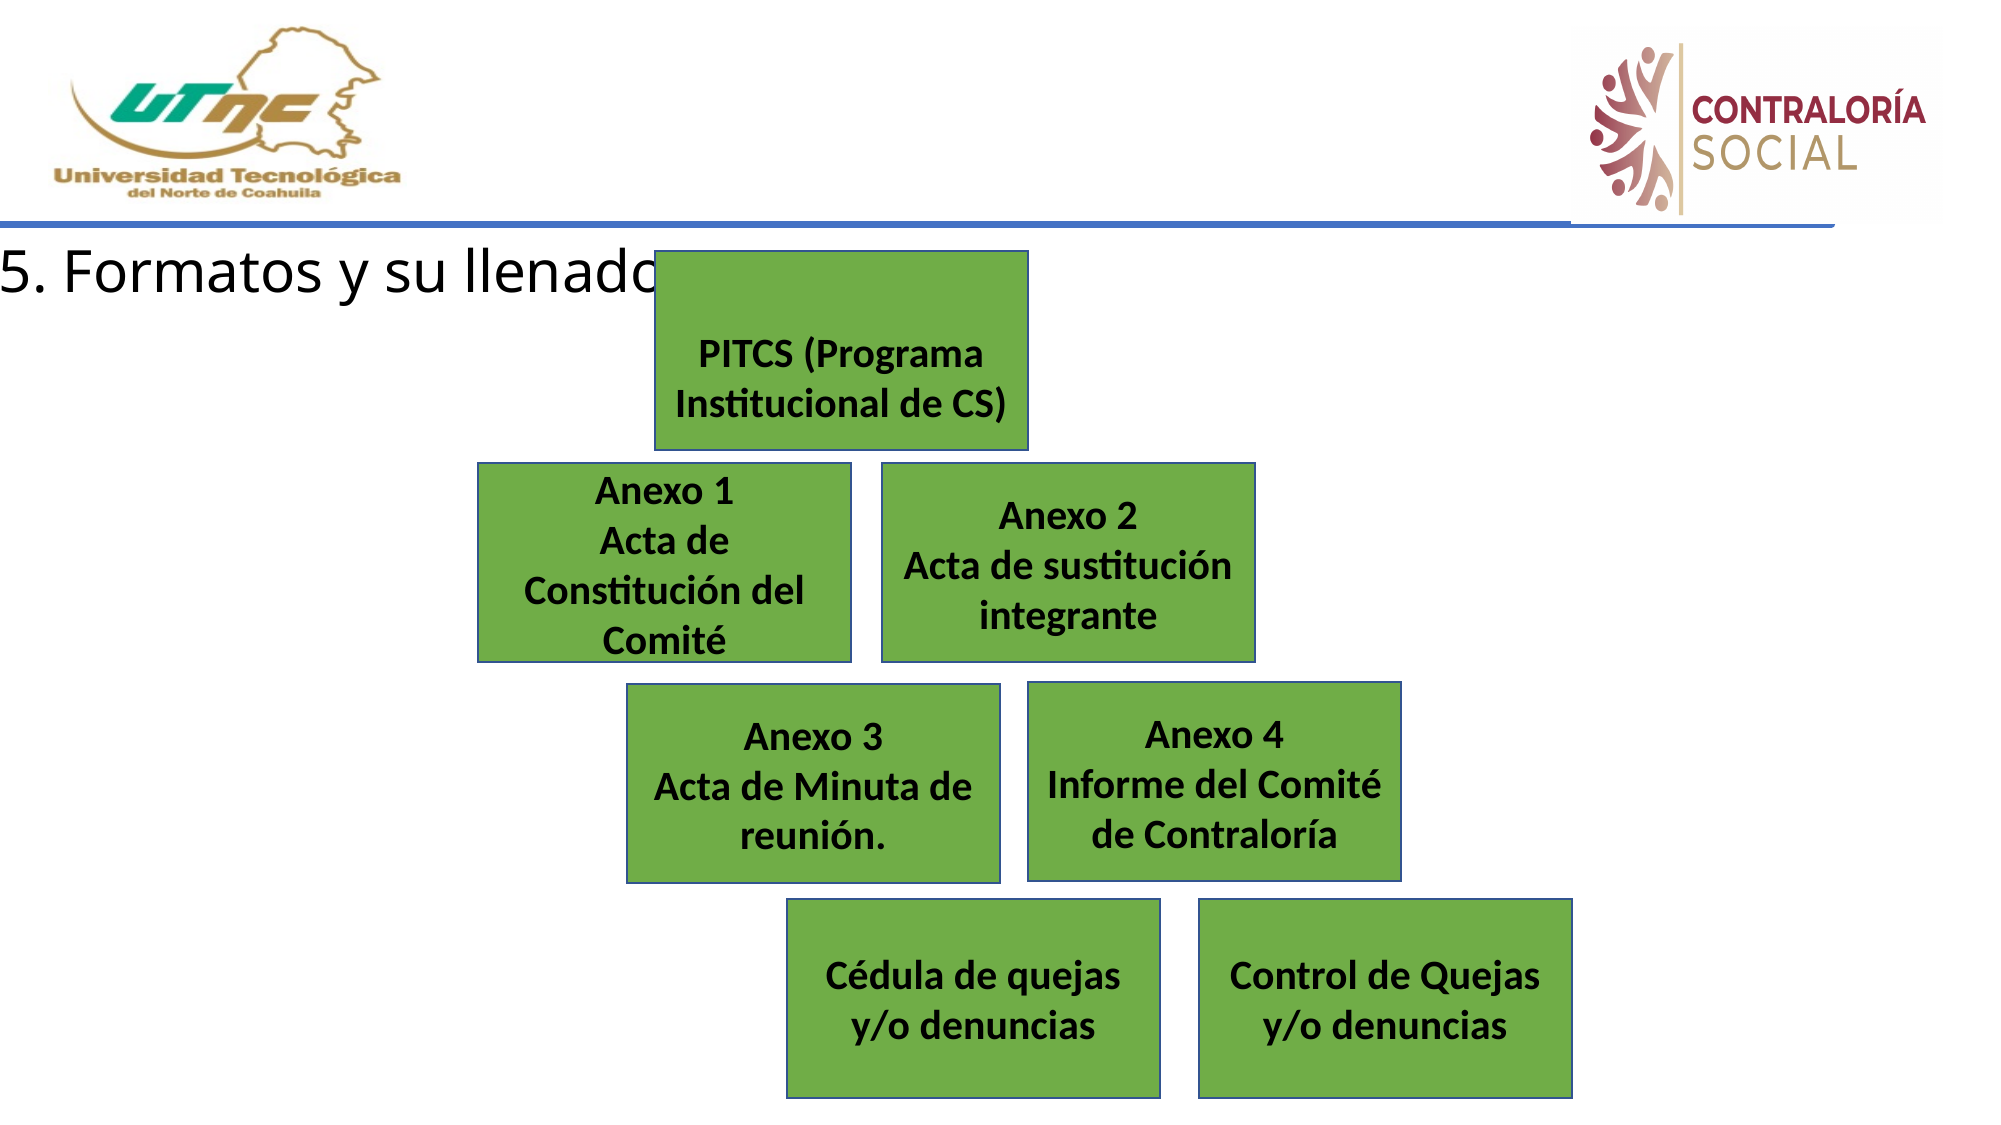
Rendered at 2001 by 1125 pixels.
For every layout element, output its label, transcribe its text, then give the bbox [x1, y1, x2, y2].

text_box 5. Formatos y su llenado [0, 226, 681, 312]
text_box Anexo 1 Acta de Constitución del Comité [477, 462, 852, 663]
text_box Anexo 4 Informe del Comité de Contraloría [1027, 681, 1402, 882]
text_box Cédula de quejas y/o denuncias [786, 898, 1161, 1099]
text_box Anexo 3 Acta de Minuta de reunión. [626, 683, 1001, 884]
text_box Anexo 2 Acta de sustitución integrante [881, 462, 1256, 663]
text_box PITCS (Programa Institucional de CS) [654, 250, 1029, 451]
text_box Control de Quejas y/o denuncias [1198, 898, 1573, 1099]
picture [1571, 26, 1943, 224]
picture [48, 8, 407, 218]
